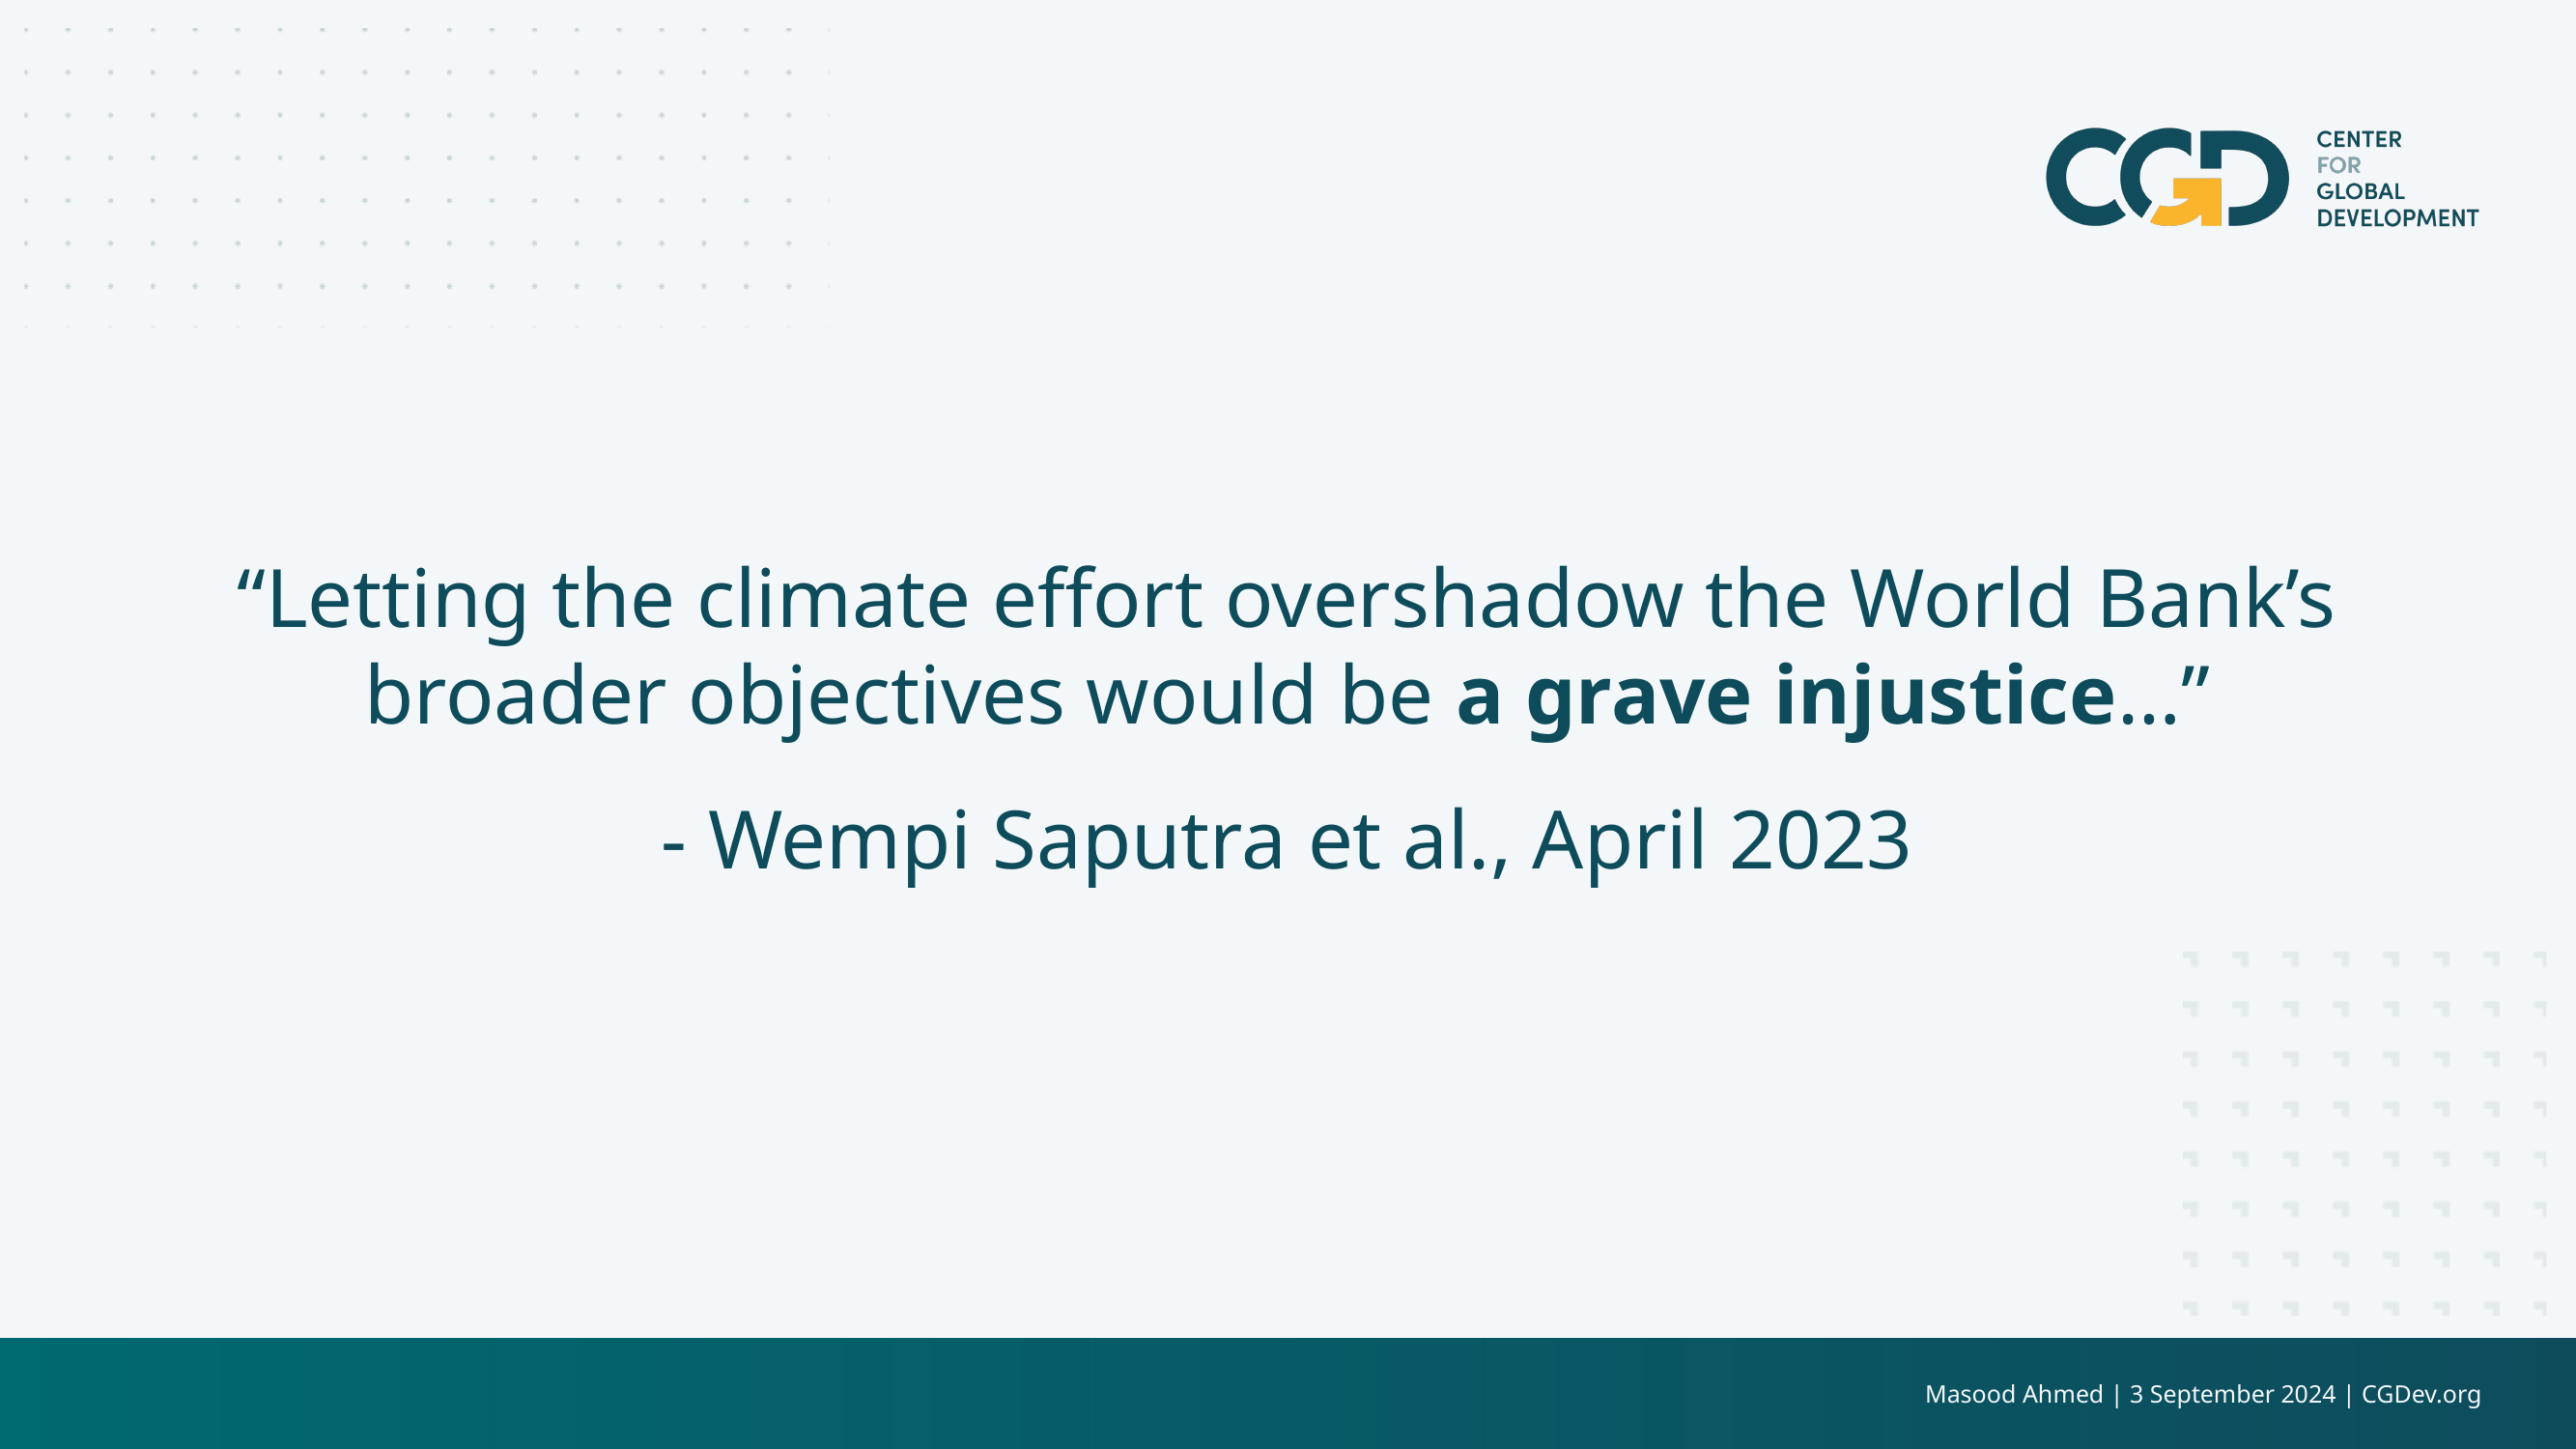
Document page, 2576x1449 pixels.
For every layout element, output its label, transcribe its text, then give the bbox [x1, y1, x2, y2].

footer Masood Ahmed | 3 September 2024 | CGDev.org [836, 1355, 2483, 1433]
text_box “Letting the climate effort overshadow the World Bank’s broader objectives would be a grave injustice…” - Wempi Saputra et al., April 2023 [92, 539, 2483, 910]
